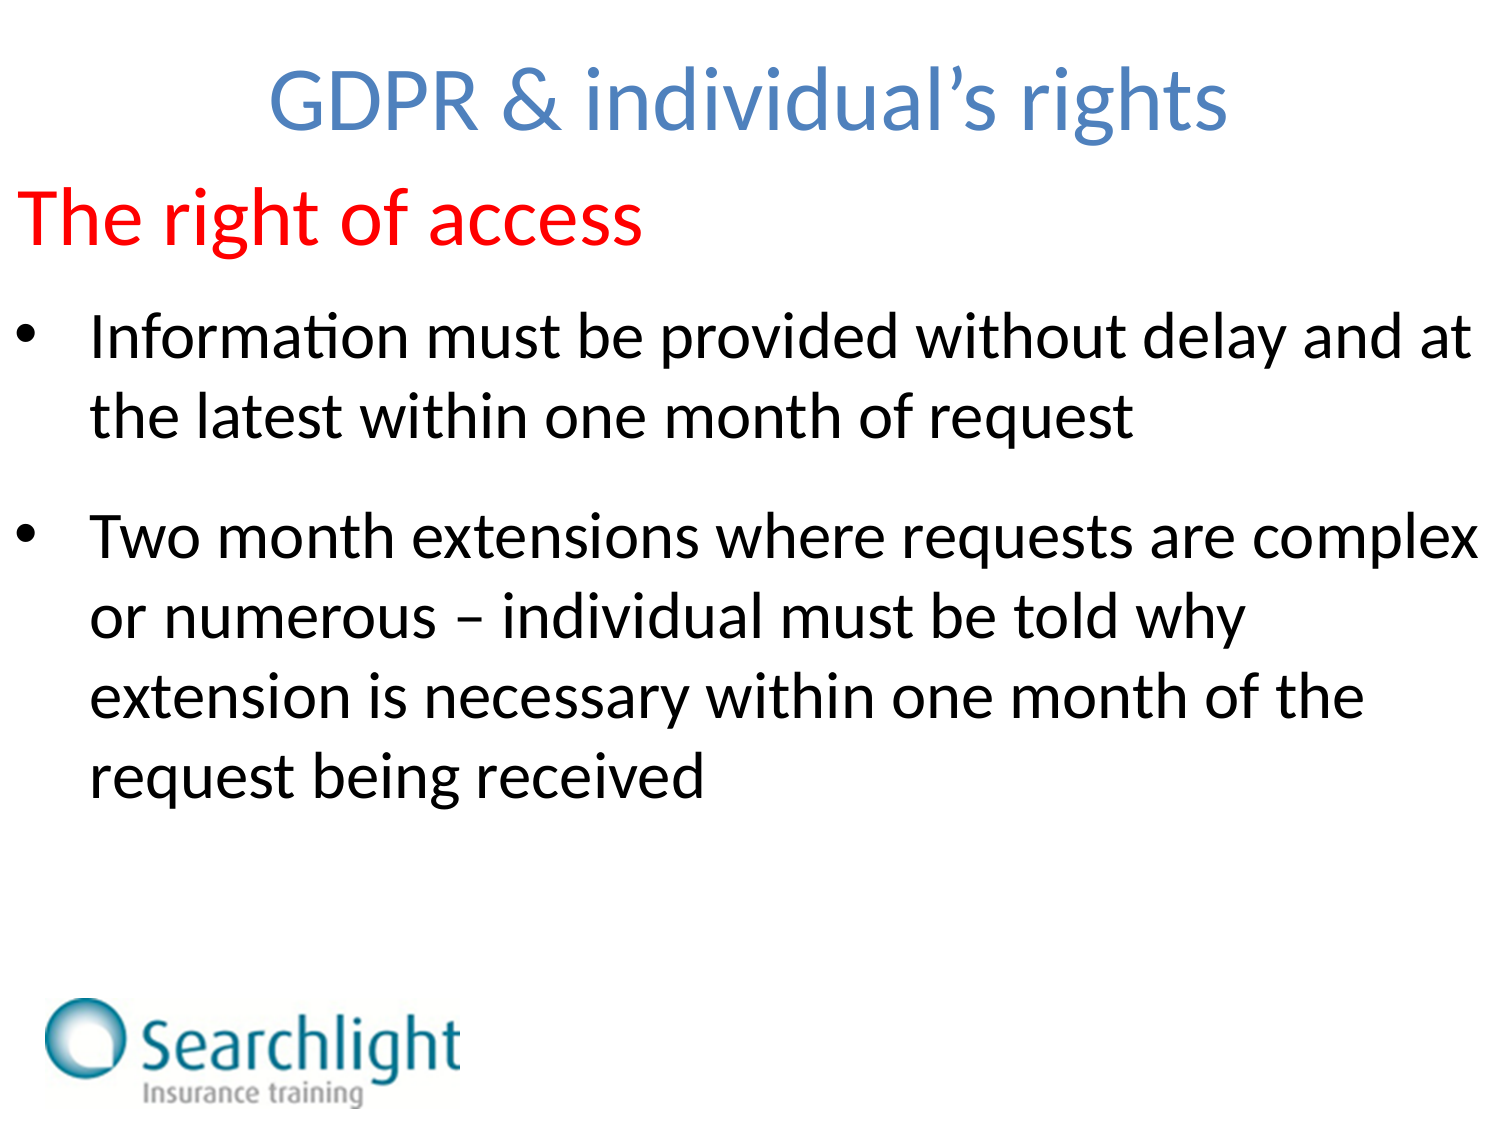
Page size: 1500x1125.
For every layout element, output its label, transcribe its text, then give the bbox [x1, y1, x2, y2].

picture [45, 998, 460, 1109]
text_box The right of access [3, 154, 660, 285]
text_box GDPR & individual’s rights [0, 0, 1500, 188]
text_box Information must be provided without delay and at the latest within one month of request Two month extensions where requests are complex or numerous – individual must be told why extension is necessary within one month of the request being received [0, 285, 1500, 820]
